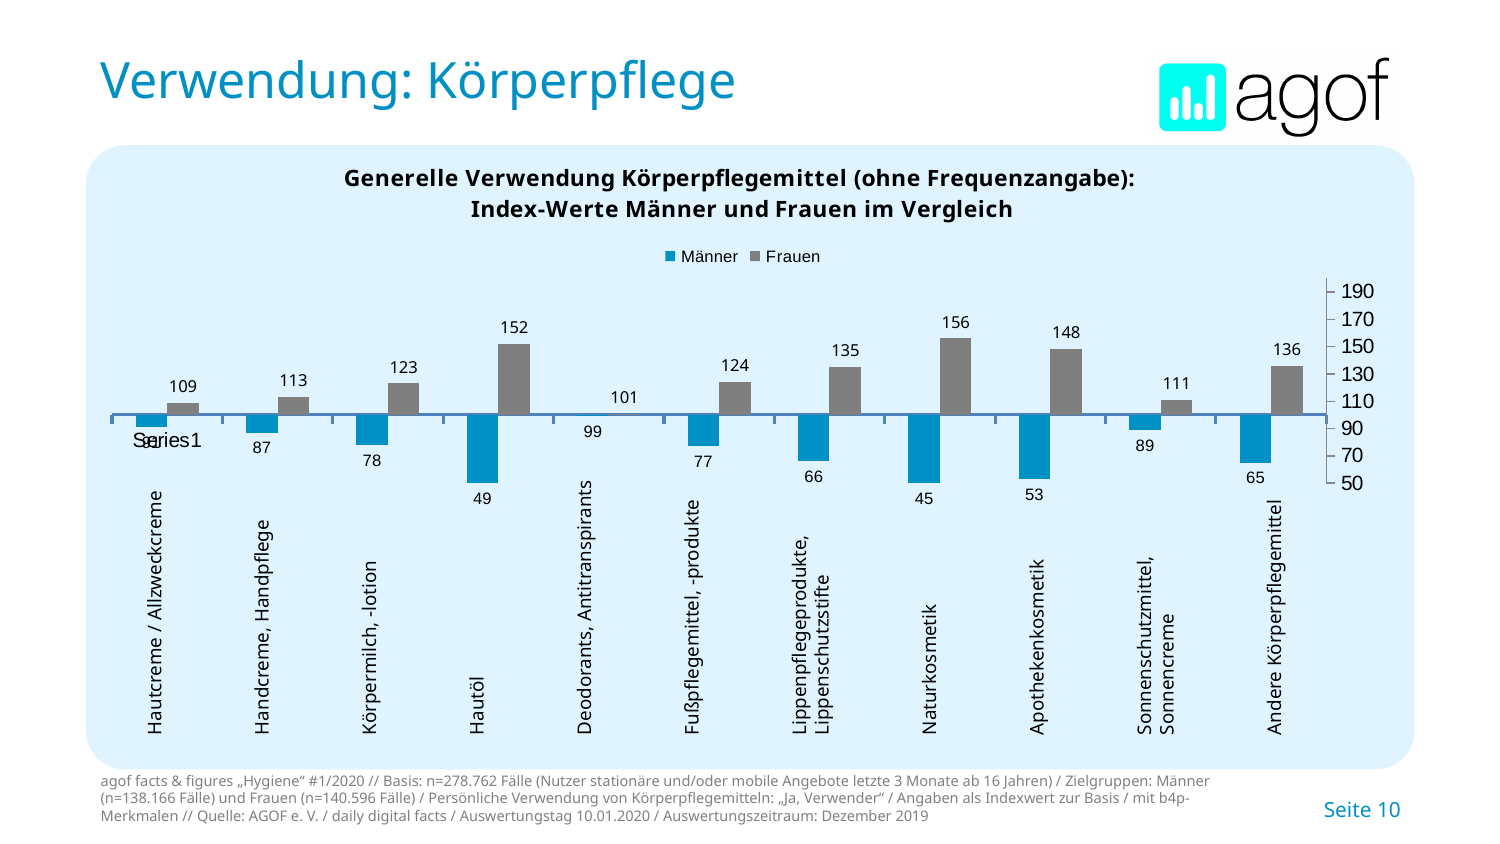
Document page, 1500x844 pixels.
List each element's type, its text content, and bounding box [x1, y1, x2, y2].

list agof facts & figures „Hygiene“ #1/2020 // Basis: n=278.762 Fälle (Nutzer stationäre und/oder mobile Angebote letzte 3 Monate ab 16 Jahren) / Zielgruppen: Männer (n=138.166 Fälle) und Frauen (n=140.596 Fälle) / Persönliche Verwendung von Körperpflegemitteln: „Ja, Verwender“ / Angaben als Indexwert zur Basis / mit b4p-Merkmalen // Quelle: AGOF e. V. / daily digital facts / Auswertungstag 10.01.2020 / Auswertungszeitraum: Dezember 2019 [85, 774, 1272, 832]
text_box [85, 158, 1415, 770]
chart [85, 139, 1401, 508]
picture [1148, 52, 1400, 139]
title Verwendung: Körperpflege [85, 42, 1199, 127]
text_box Hautcreme / Allzweckcreme Handcreme, Handpflege Körpermilch, -lotion Hautöl Deodorants, Antitranspirants Fußpflegemittel, -produkte Lippenpflegeprodukte, Lippenschutzstifte Naturkosmetik Apothekenkosmetik Sonnenschutzmittel, Sonnencreme Andere Körperpflegemittel [135, 515, 1319, 750]
